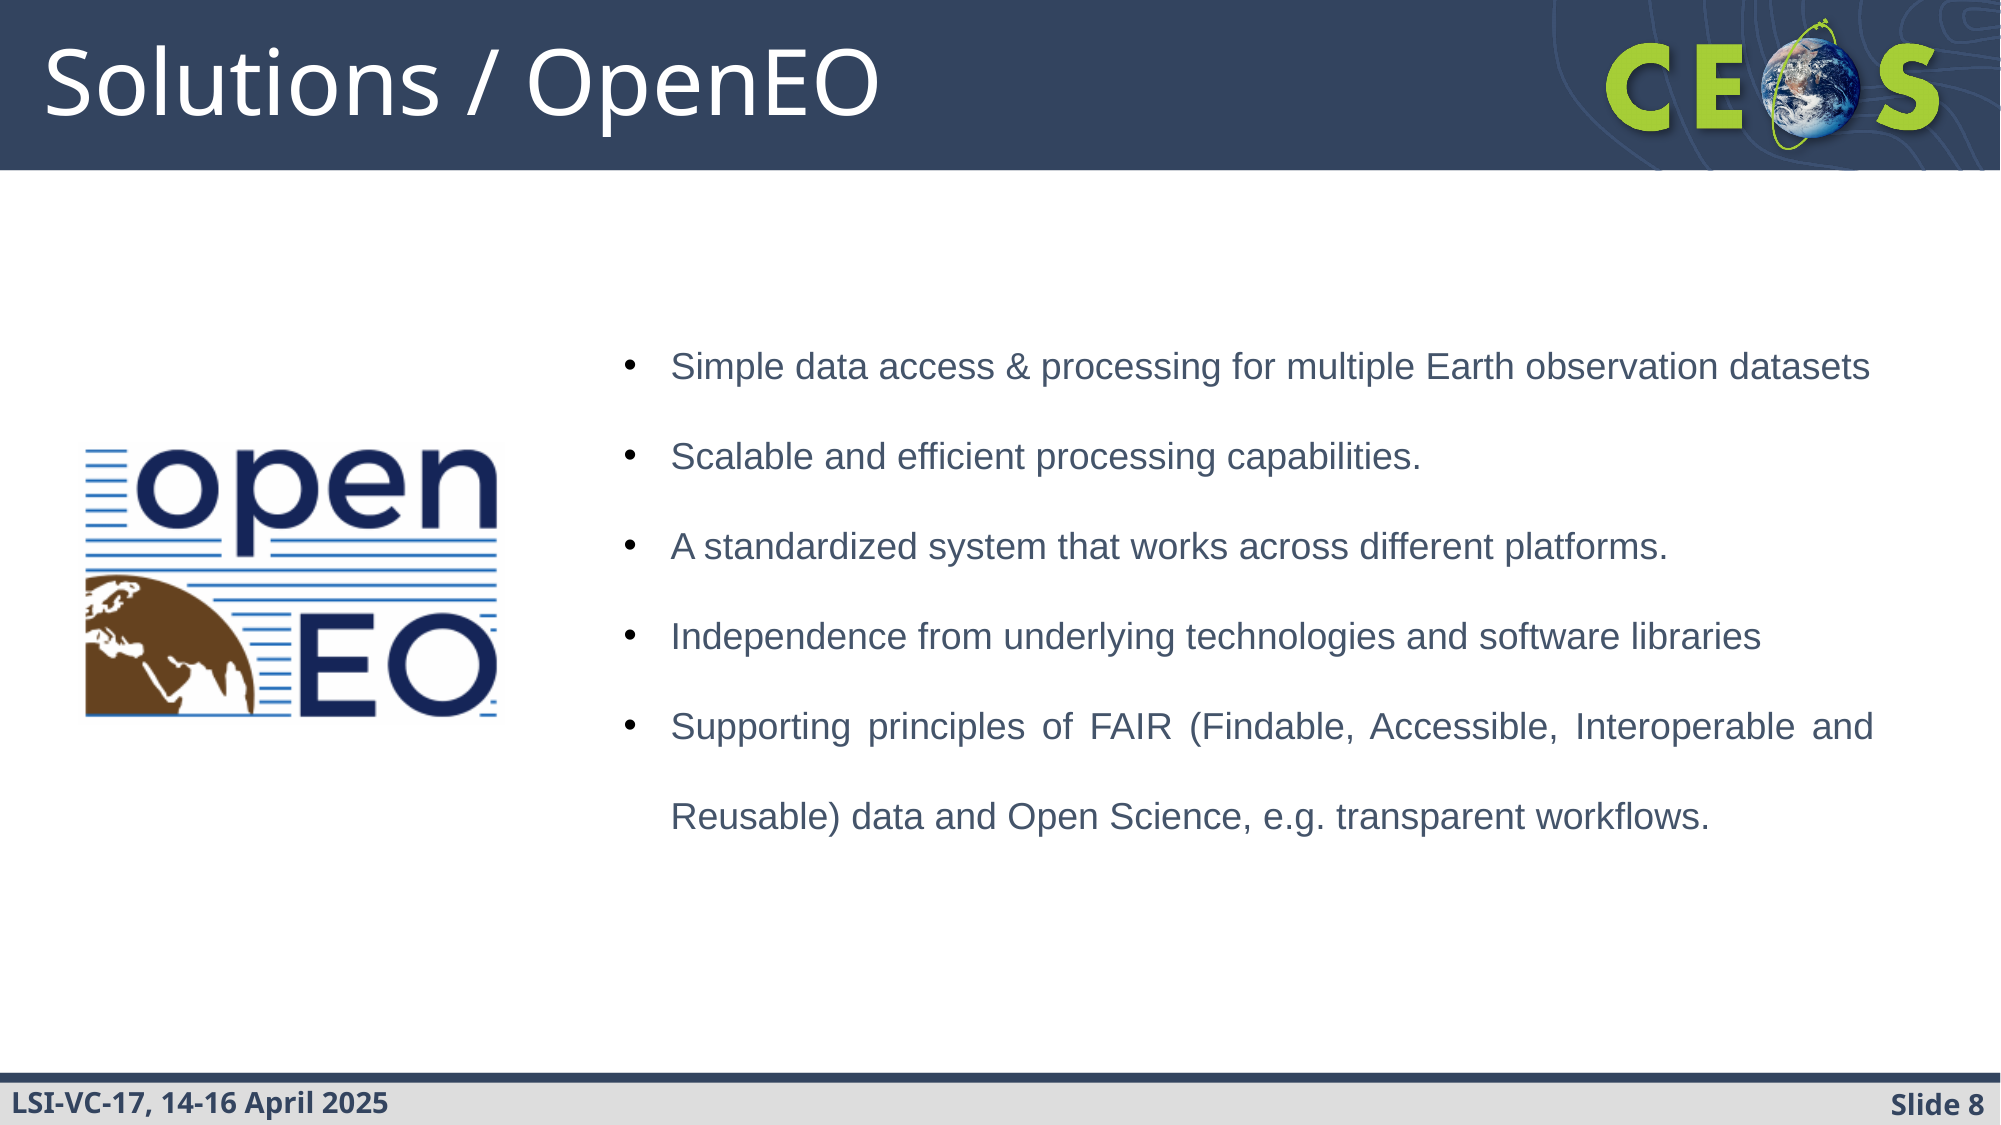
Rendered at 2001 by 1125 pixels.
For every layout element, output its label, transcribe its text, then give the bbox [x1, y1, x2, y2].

picture [77, 442, 505, 726]
picture [1606, 18, 1939, 150]
text_box Simple data access & processing for multiple Earth observation datasets Scalable and efficient processing capabilities. A standardized system that works across different platforms. Independence from underlying technologies and software libraries Supporting principles of FAIR (Findable, Accessible, Interoperable and Reusable) data and Open Science, e.g. transparent workflows. [608, 289, 1890, 845]
title Solutions / OpenEO [28, 28, 1569, 157]
